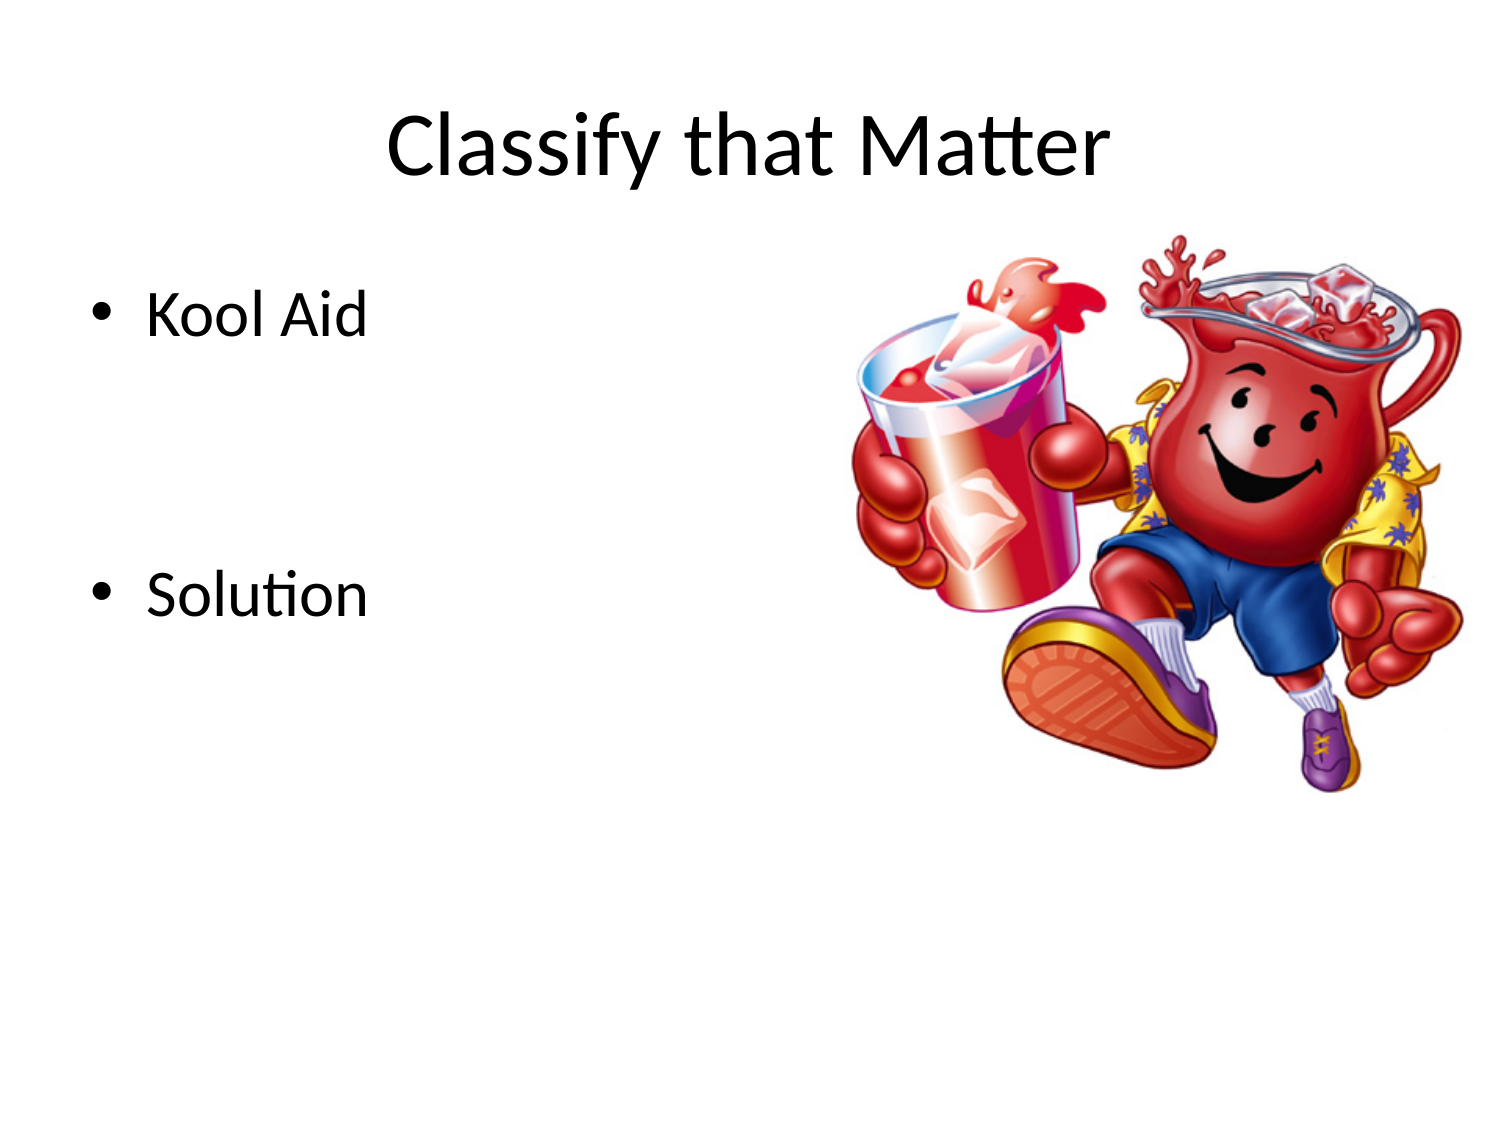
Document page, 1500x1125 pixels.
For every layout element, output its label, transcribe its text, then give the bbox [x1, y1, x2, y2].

title Classify that Matter [75, 45, 1425, 233]
picture [844, 231, 1470, 796]
list Kool Aid Solution [75, 262, 1425, 1005]
